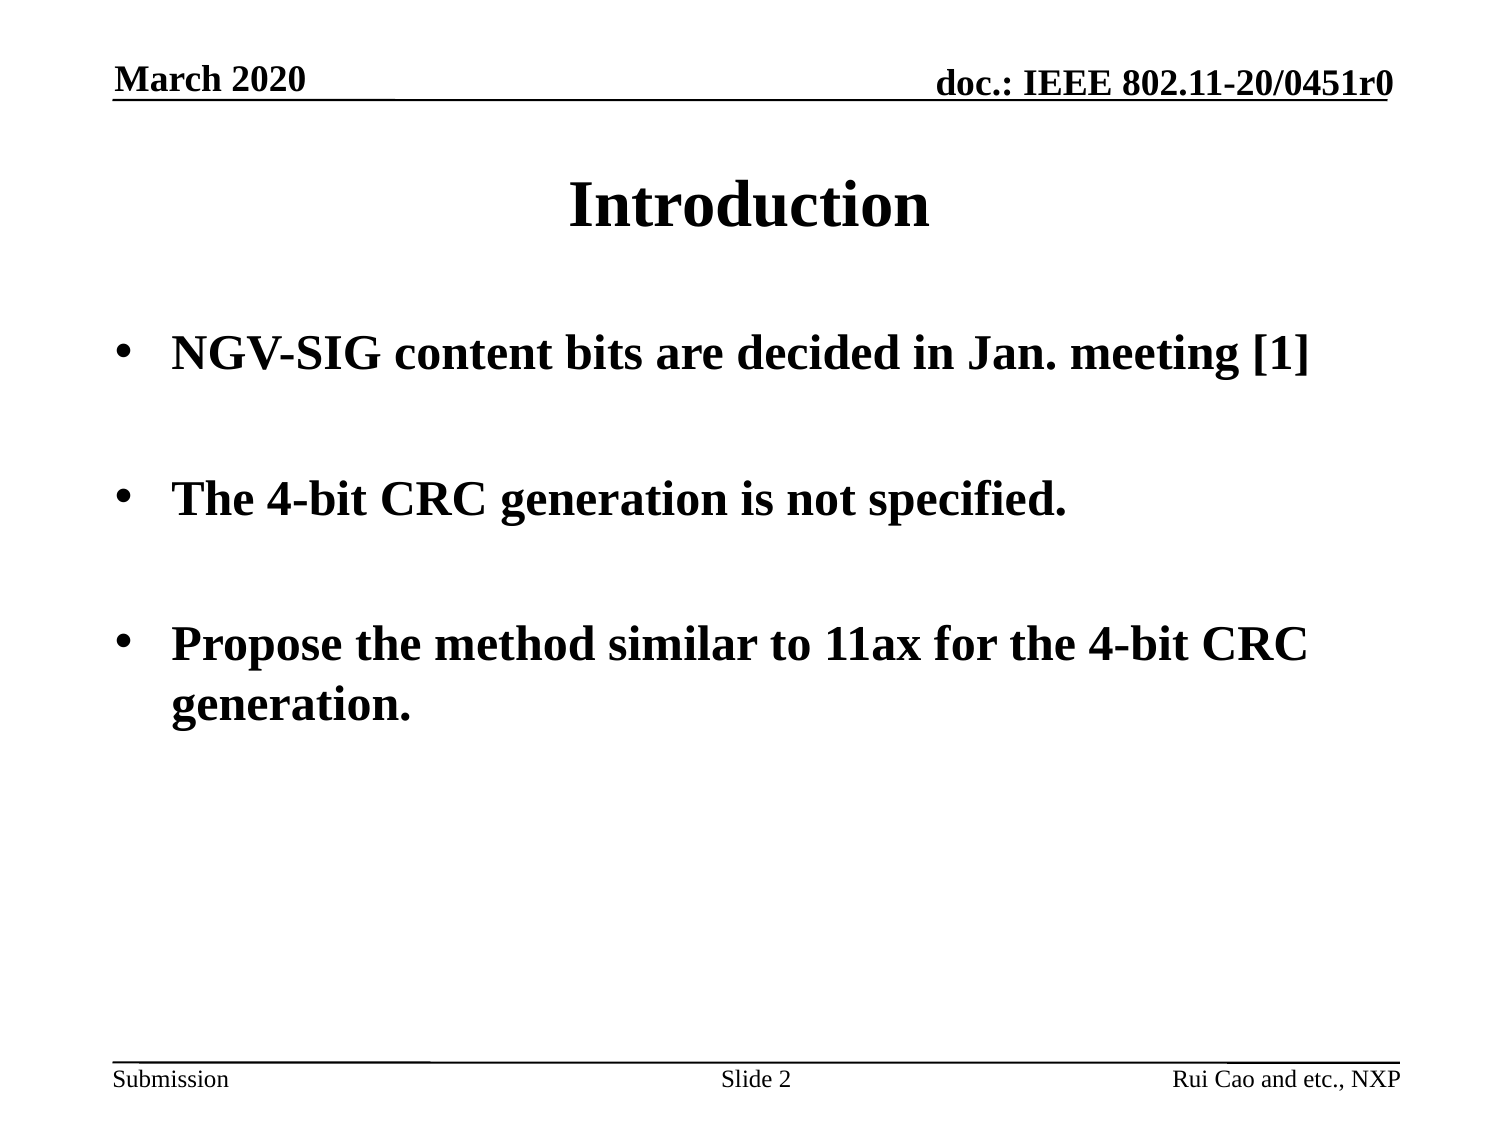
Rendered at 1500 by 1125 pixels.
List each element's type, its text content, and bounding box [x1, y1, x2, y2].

slide_number Slide 2 [712, 1061, 800, 1123]
footer Rui Cao and etc., NXP [878, 1061, 1402, 1093]
title Introduction [112, 112, 1388, 288]
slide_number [114, 54, 423, 100]
list NGV-SIG content bits are decided in Jan. meeting [1] The 4-bit CRC generation is not specified. Propose the method similar to 11ax for the 4-bit CRC generation. [99, 312, 1438, 938]
